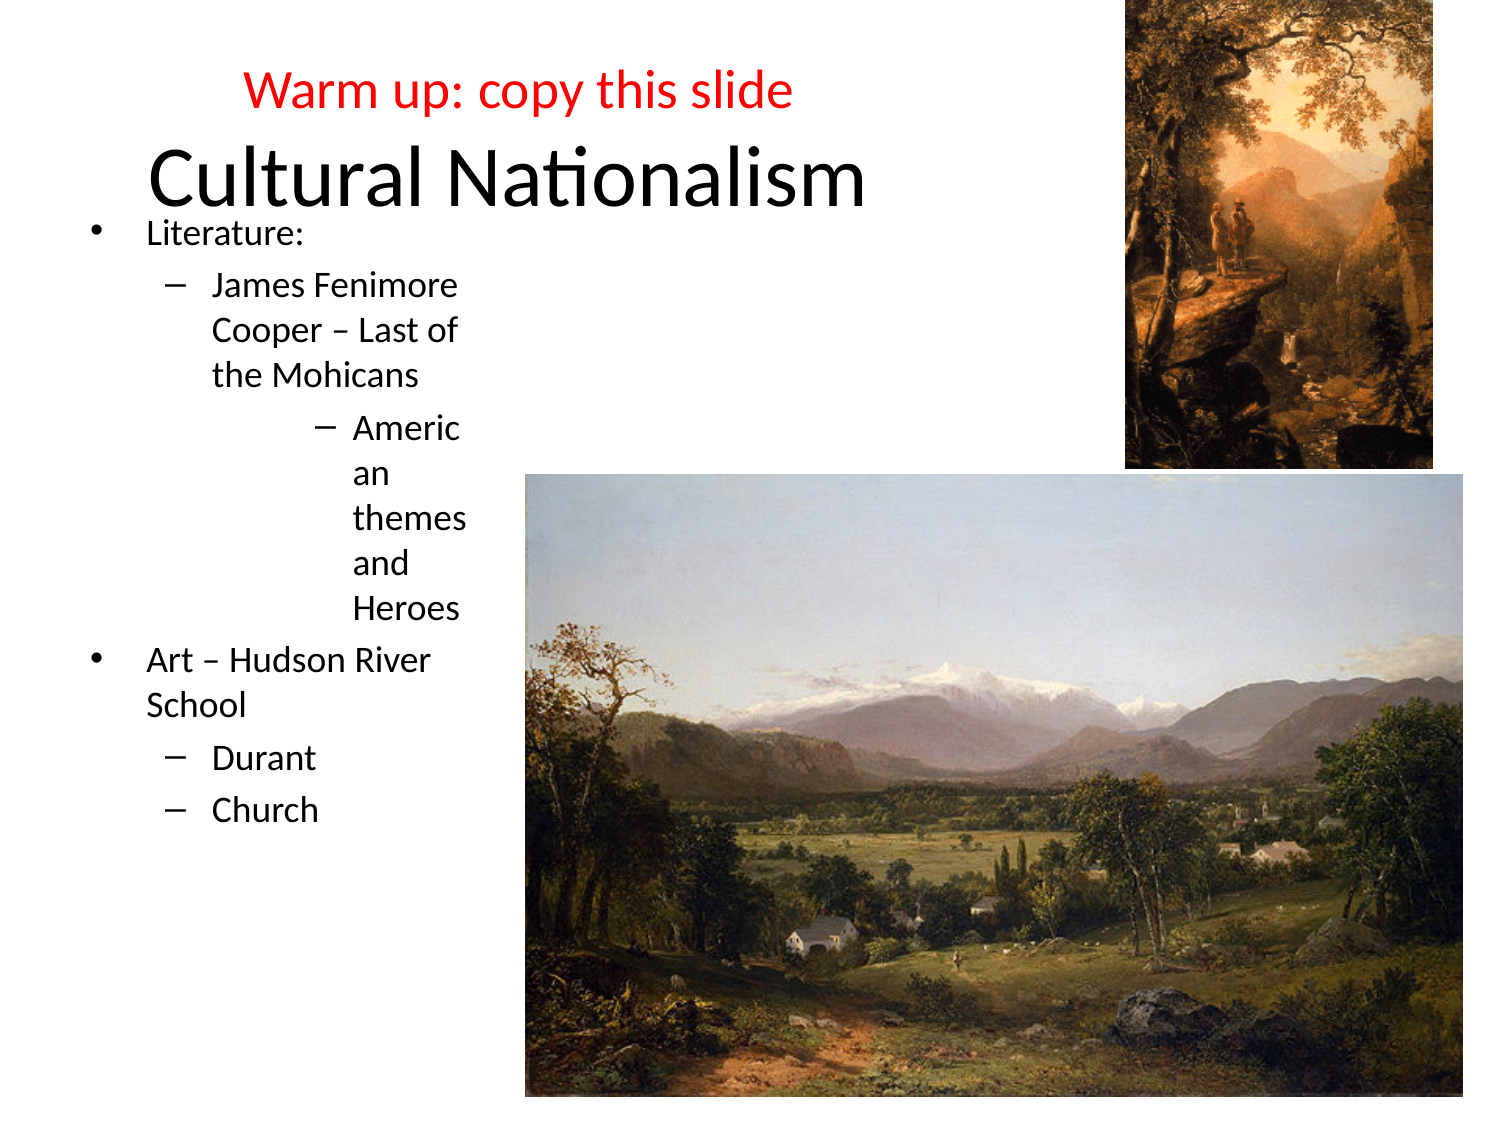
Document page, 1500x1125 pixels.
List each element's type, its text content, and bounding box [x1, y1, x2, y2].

list Literature: James Fenimore Cooper – Last of the Mohicans American themes and Heroes Art – Hudson River School Durant Church [75, 200, 488, 1088]
title Warm up: copy this slide Cultural Nationalism [75, 45, 963, 233]
picture [1124, 0, 1433, 469]
picture [524, 474, 1463, 1097]
